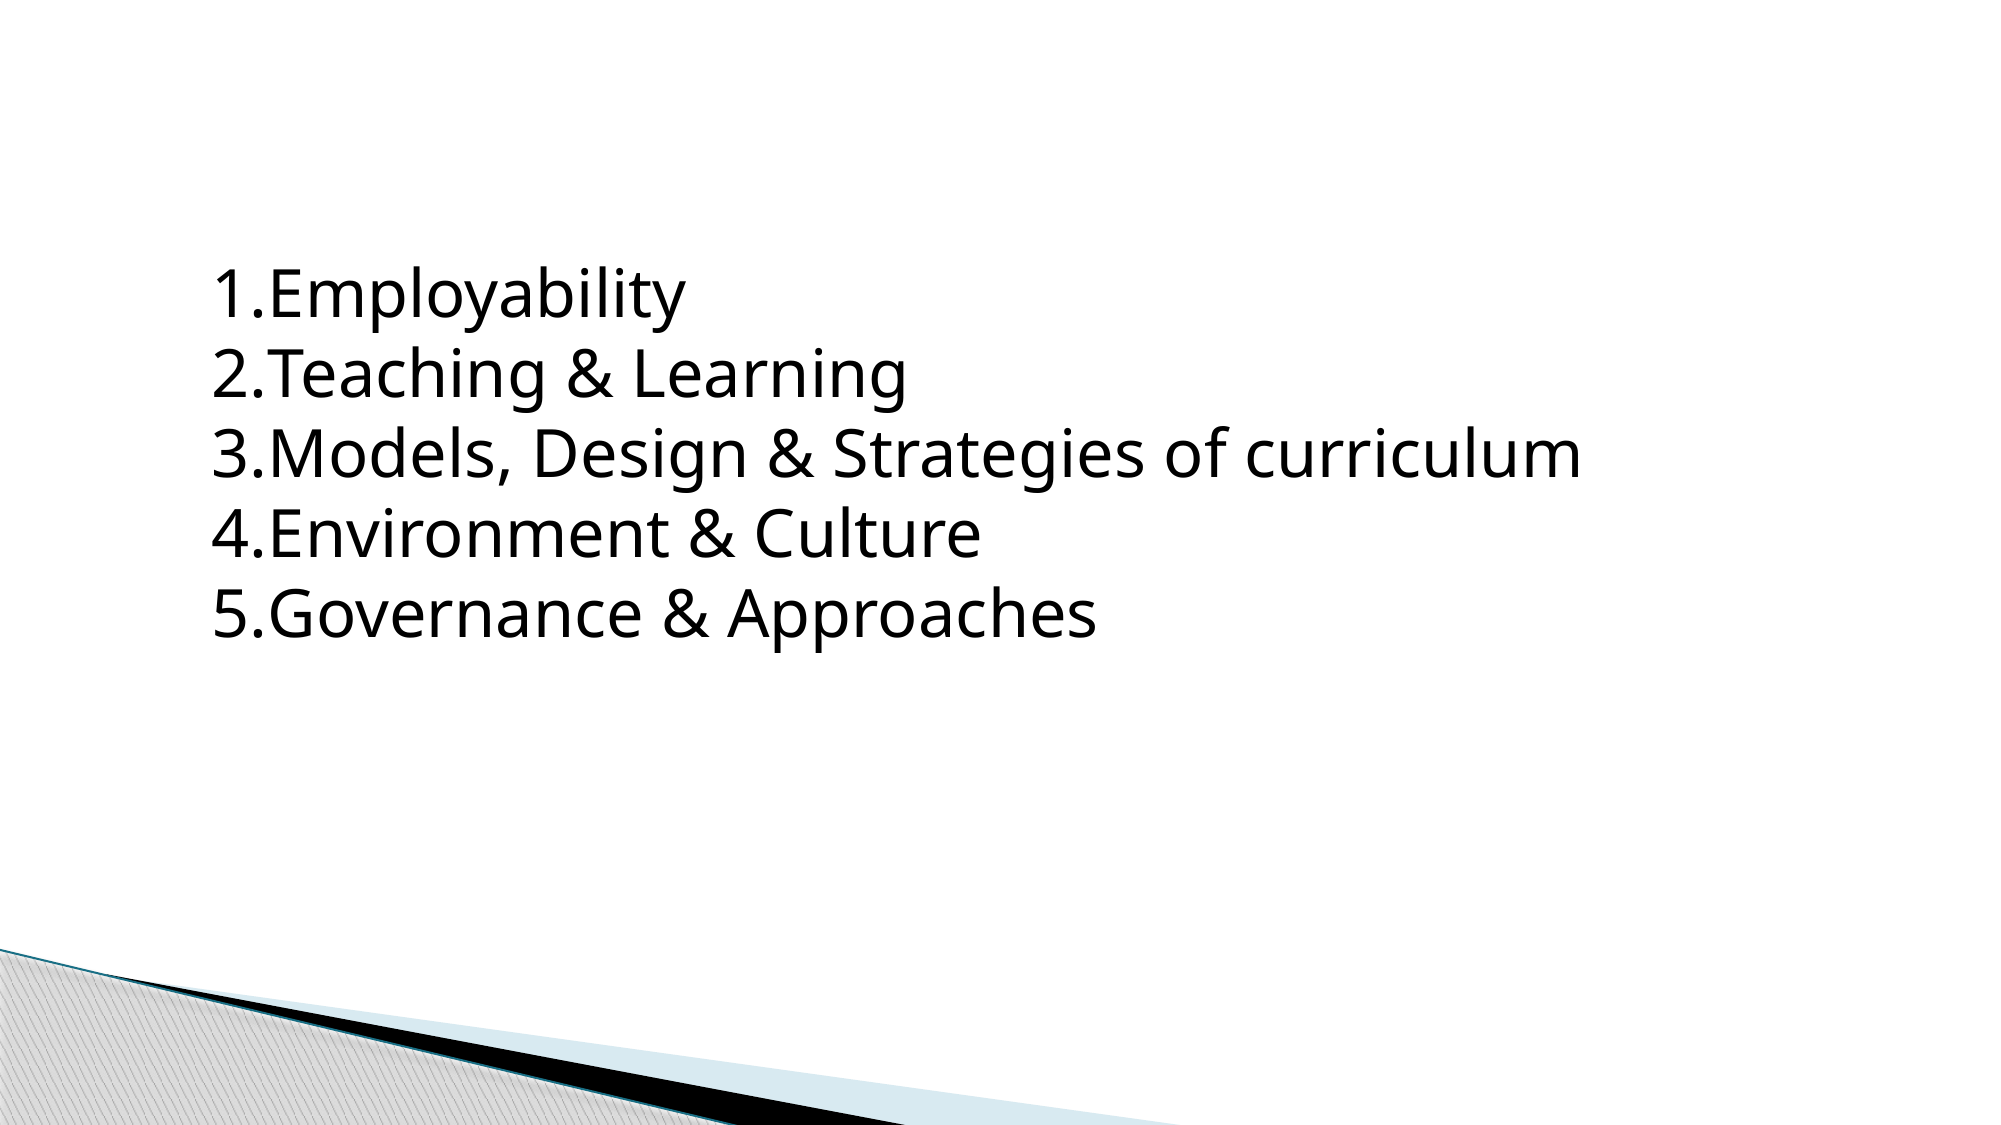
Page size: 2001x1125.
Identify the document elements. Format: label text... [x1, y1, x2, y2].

text_box Employability Teaching & Learning Models, Design & Strategies of curriculum Environment & Culture Governance & Approaches [196, 243, 1852, 739]
